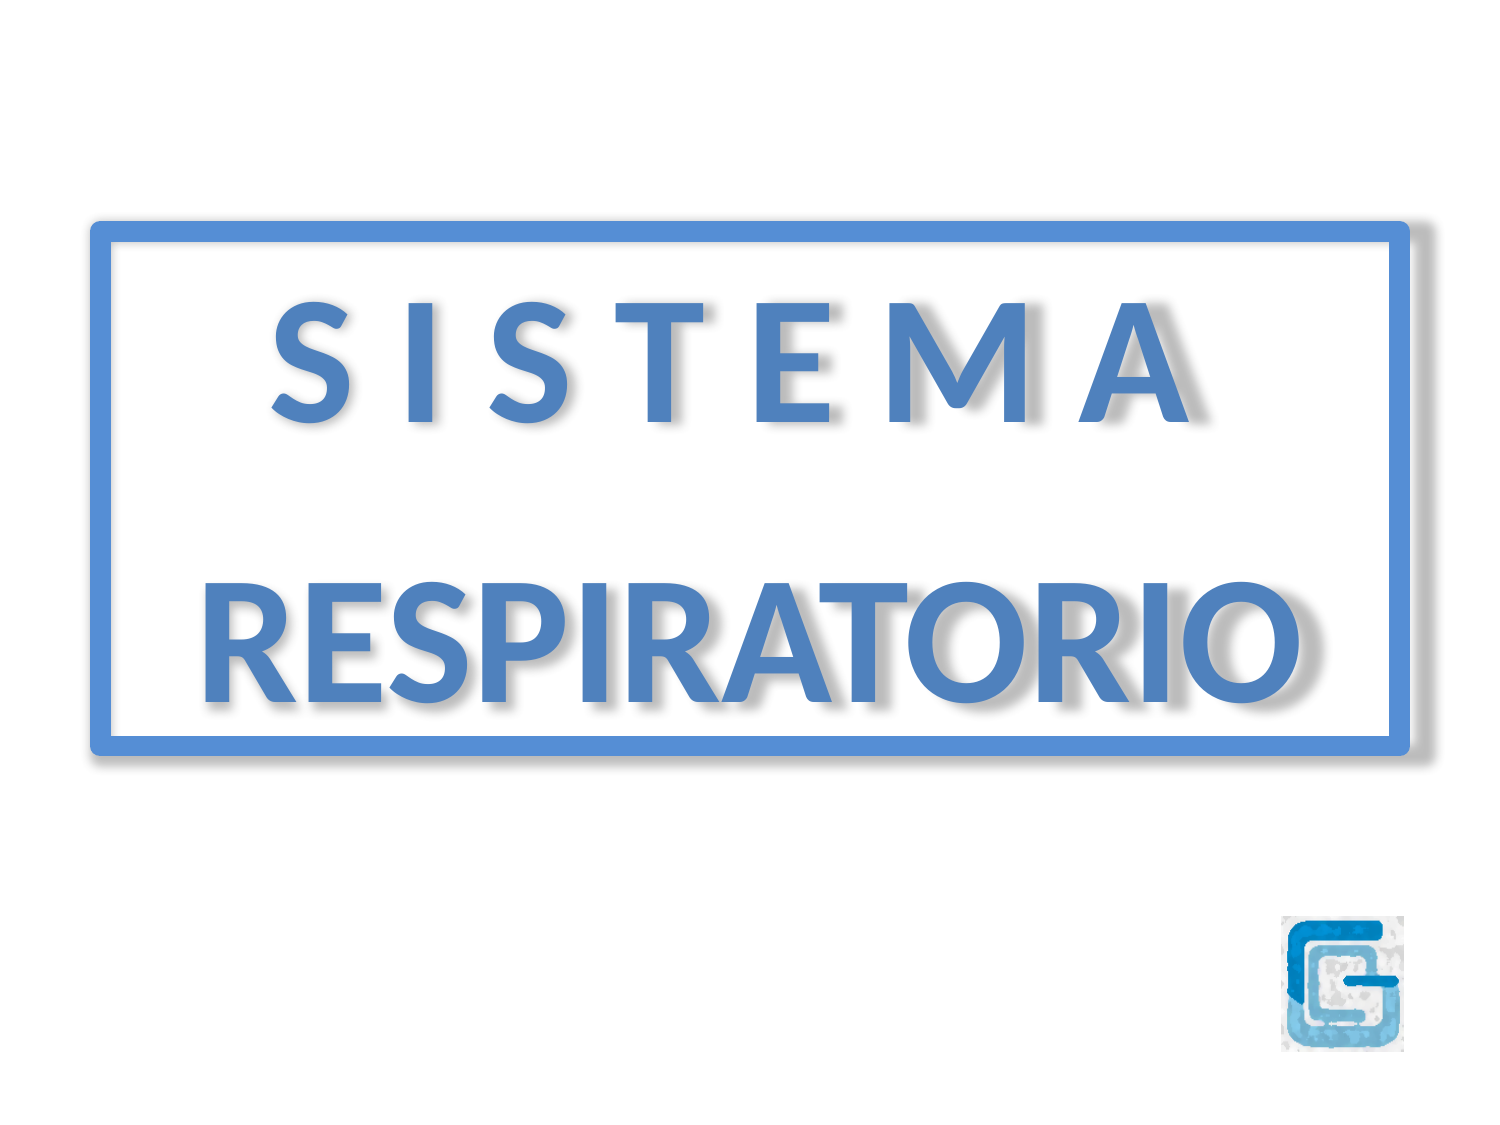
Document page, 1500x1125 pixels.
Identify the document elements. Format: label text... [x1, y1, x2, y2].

text_box S i s t e m a respiratorio [100, 231, 1400, 746]
picture [1281, 916, 1405, 1052]
